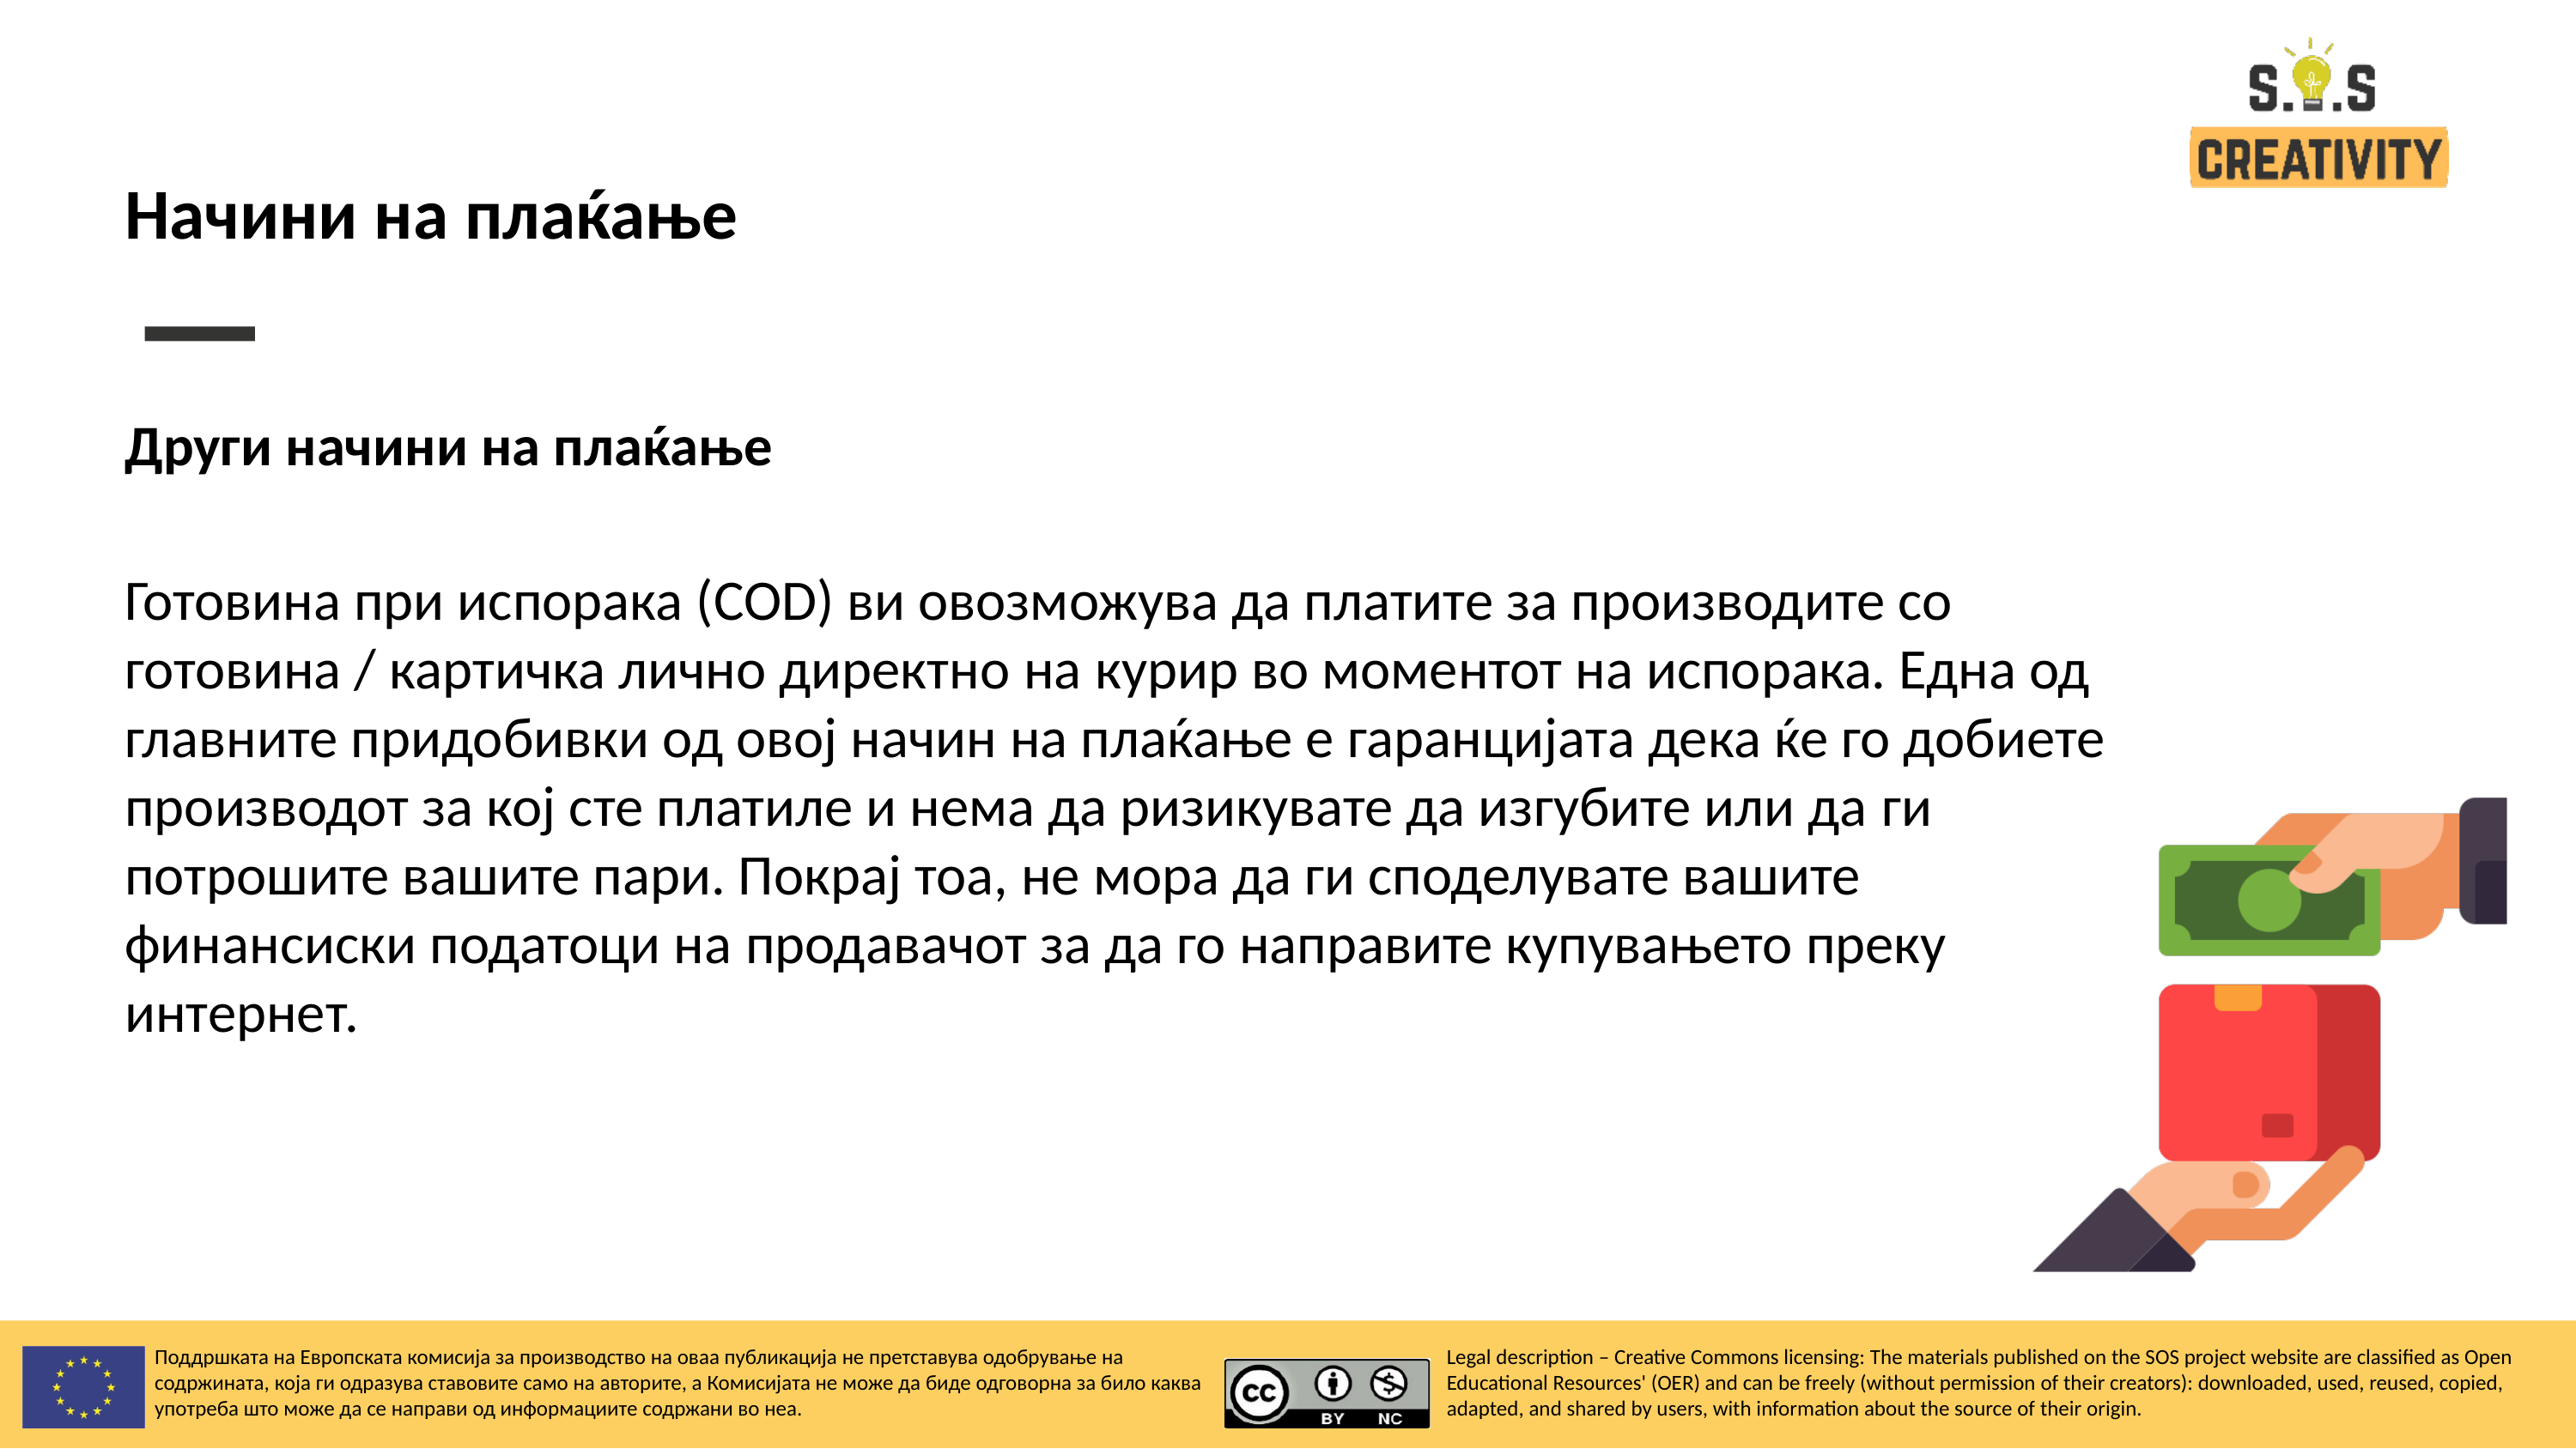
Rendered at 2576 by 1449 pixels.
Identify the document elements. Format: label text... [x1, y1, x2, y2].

picture [22, 1346, 145, 1428]
picture [2189, 37, 2449, 188]
text_box Начини на плаќање Други начини на плаќање Готовина при испорака (COD) ви овозможува да платите за производите со готовина / картичка лично директно на курир во моментот на испорака. Една од главните придобивки од овој начин на плаќање е гаранцијата дека ќе го добиете производот за кој сте платиле и нема да ризикувате да изгубите или да ги потрошите вашите пари. Покрај тоа, не мора да ги споделувате вашите финансиски податоци на продавачот за да го направите купувањето преку интернет. [125, 166, 2158, 1044]
picture [1224, 1357, 1431, 1428]
picture [2017, 782, 2523, 1288]
text_box Legal description – Creative Commons licensing: The materials published on the SOS project website are classified as Open Educational Resources' (OER) and can be freely (without permission of their creators): downloaded, used, reused, copied, adapted, and shared by users, with information about the source of their origin. [1434, 1337, 2576, 1427]
text_box Поддршката на Европската комисија за производство на оваа публикација не претставува одобрување на содржината, која ги одразува ставовите само на авторите, а Комисијата не може да биде одговорна за било каква употреба што може да се направи од информациите содржани во неа. [142, 1337, 1225, 1427]
